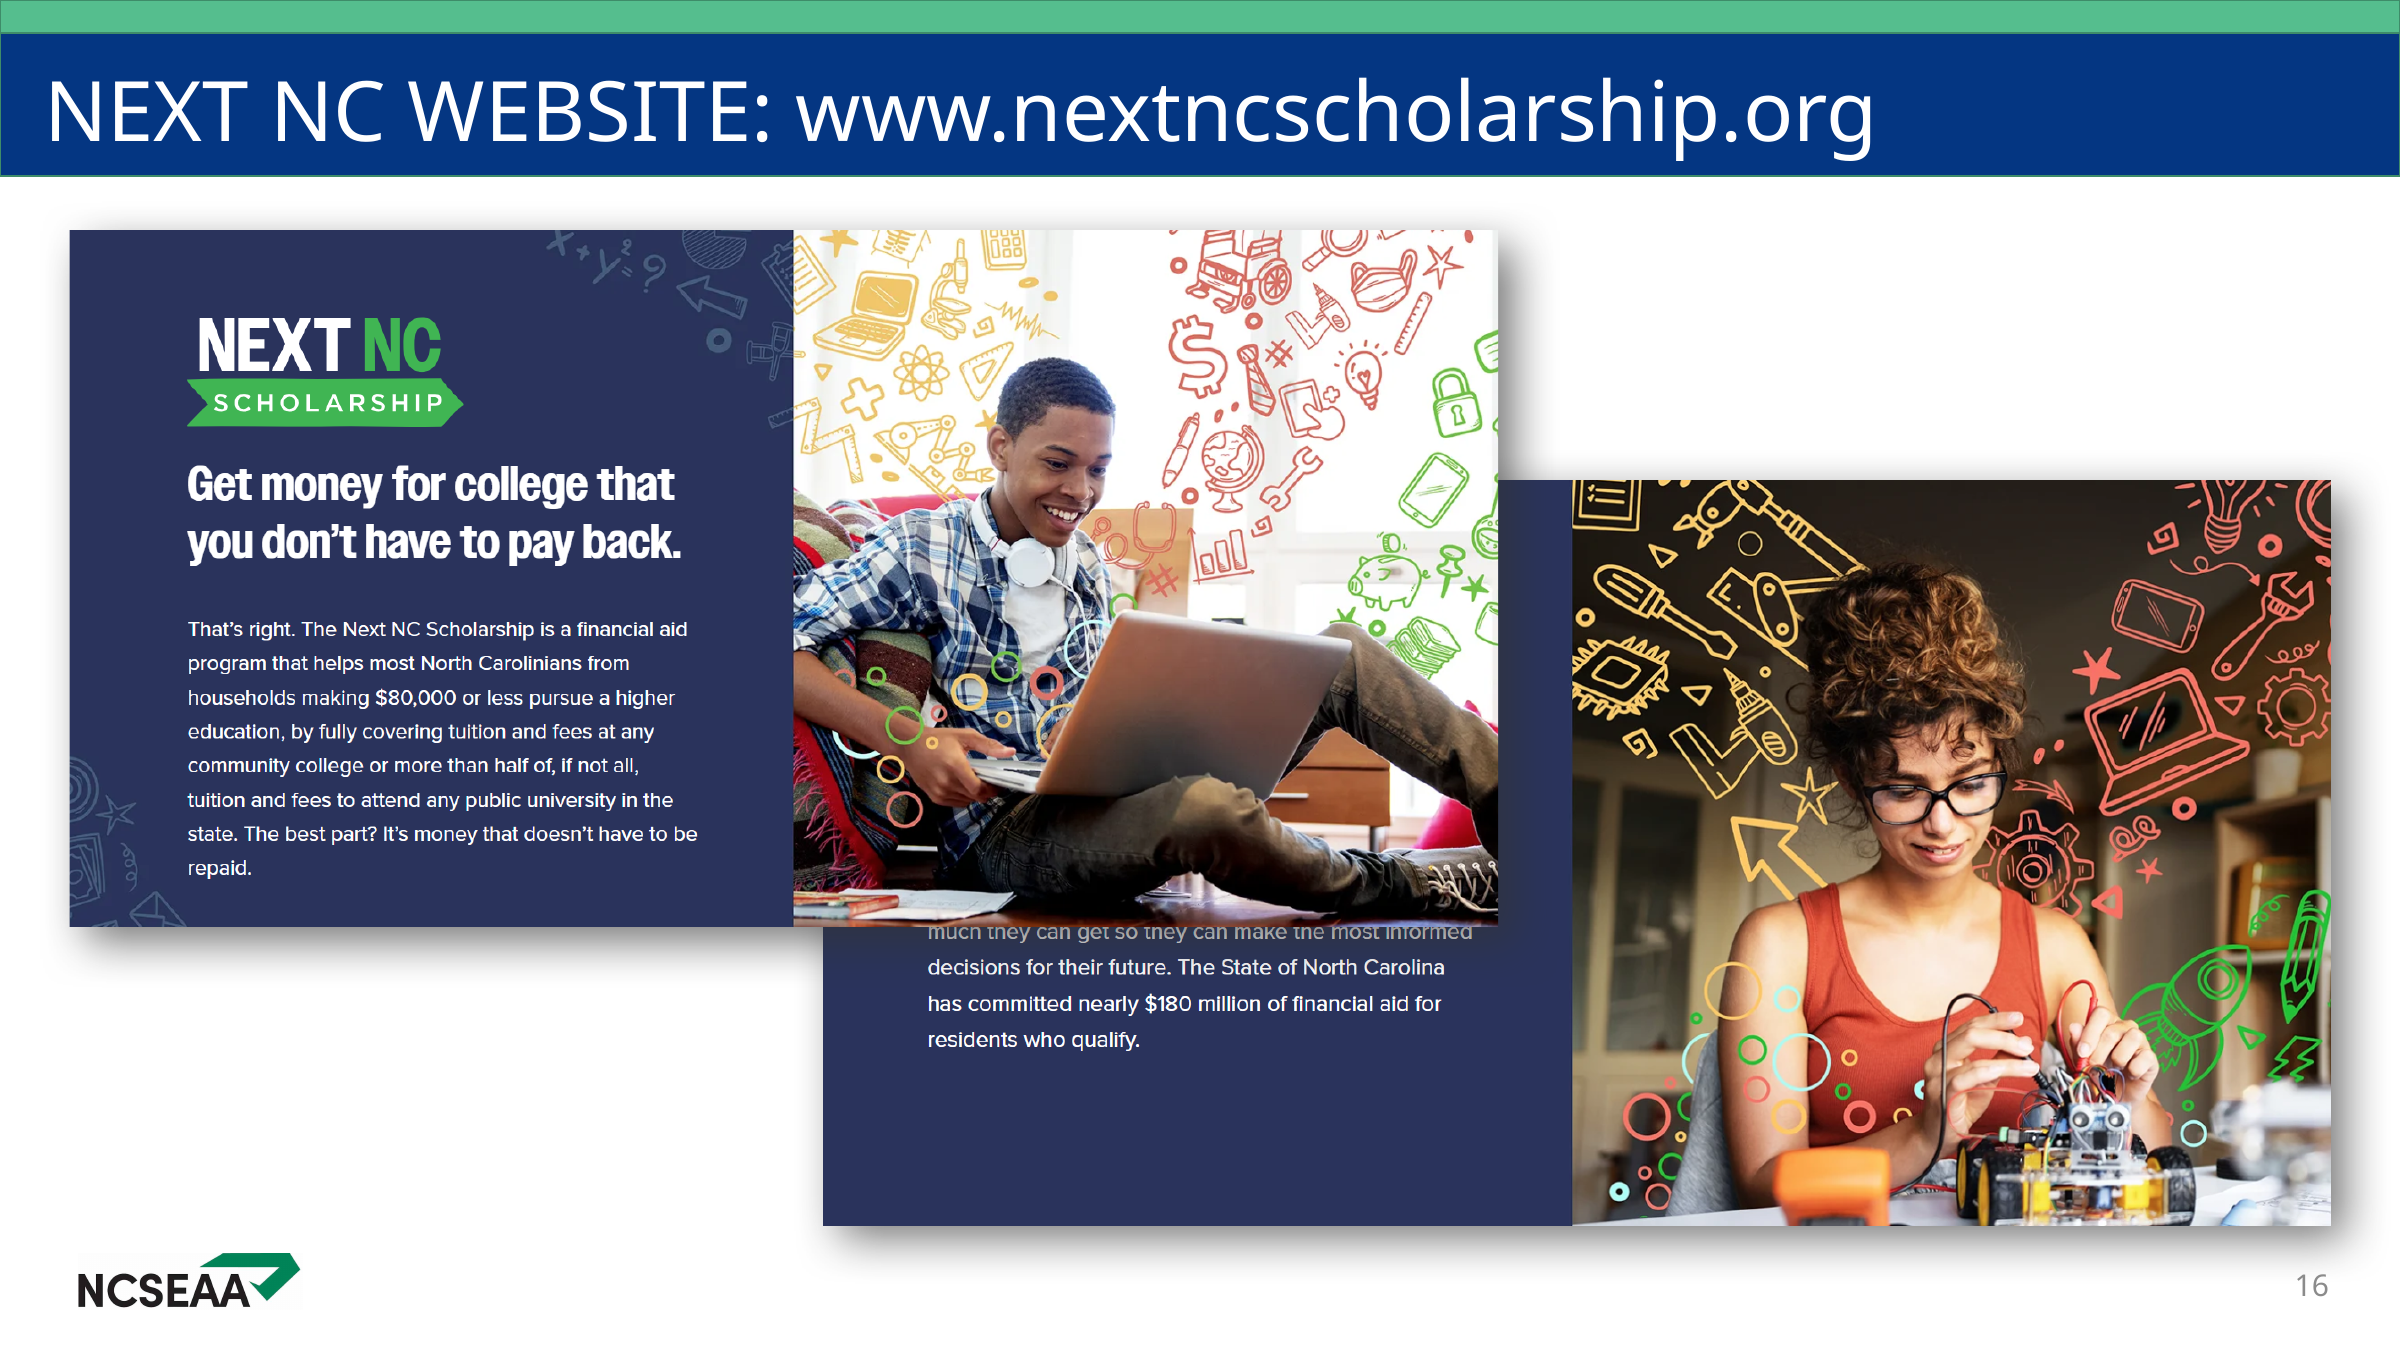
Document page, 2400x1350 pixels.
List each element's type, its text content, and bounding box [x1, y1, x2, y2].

slide_number 16 [1695, 1251, 2345, 1324]
picture [69, 230, 2331, 1226]
picture [78, 1253, 303, 1310]
title NEXT NC WEBSITE: www.nextncscholarship.org [29, 0, 2284, 231]
